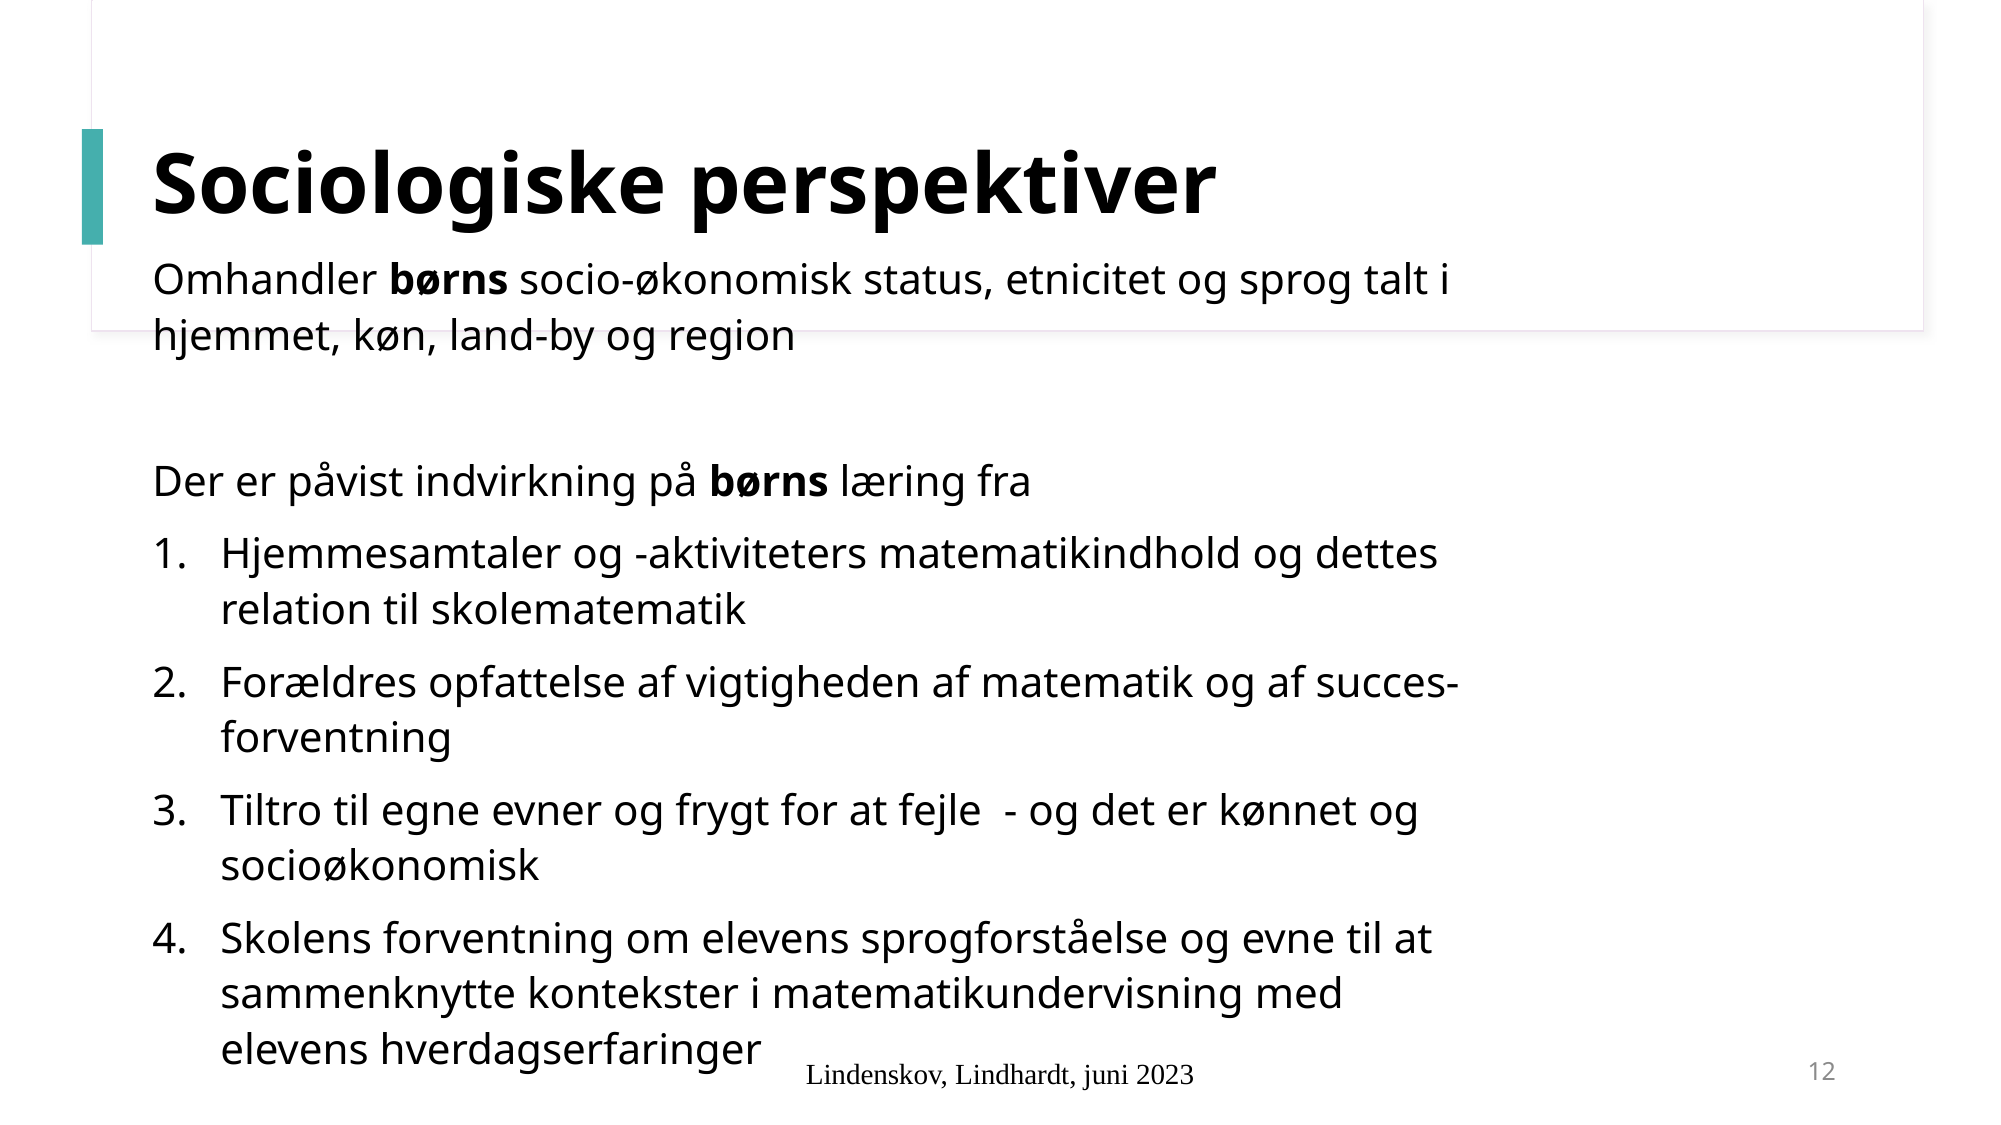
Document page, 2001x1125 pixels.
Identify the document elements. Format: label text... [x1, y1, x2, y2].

list Omhandler børns socio-økonomisk status, etnicitet og sprog talt i hjemmet, køn, land-by og region Der er påvist indvirkning på børns læring fra Hjemmesamtaler og -aktiviteters matematikindhold og dettes relation til skolematematik Forældres opfattelse af vigtigheden af matematik og af succes-forventning Tiltro til egne evner og frygt for at fejle - og det er kønnet og socioøkonomisk Skolens forventning om elevens sprogforståelse og evne til at sammenknytte kontekster i matematikundervisning med elevens hverdagserfaringer [137, 240, 1502, 1081]
title Sociologiske perspektiver [137, 90, 1851, 284]
slide_number 12 [1401, 1042, 1851, 1103]
footer Lindenskov, Lindhardt, juni 2023 [662, 1042, 1338, 1103]
